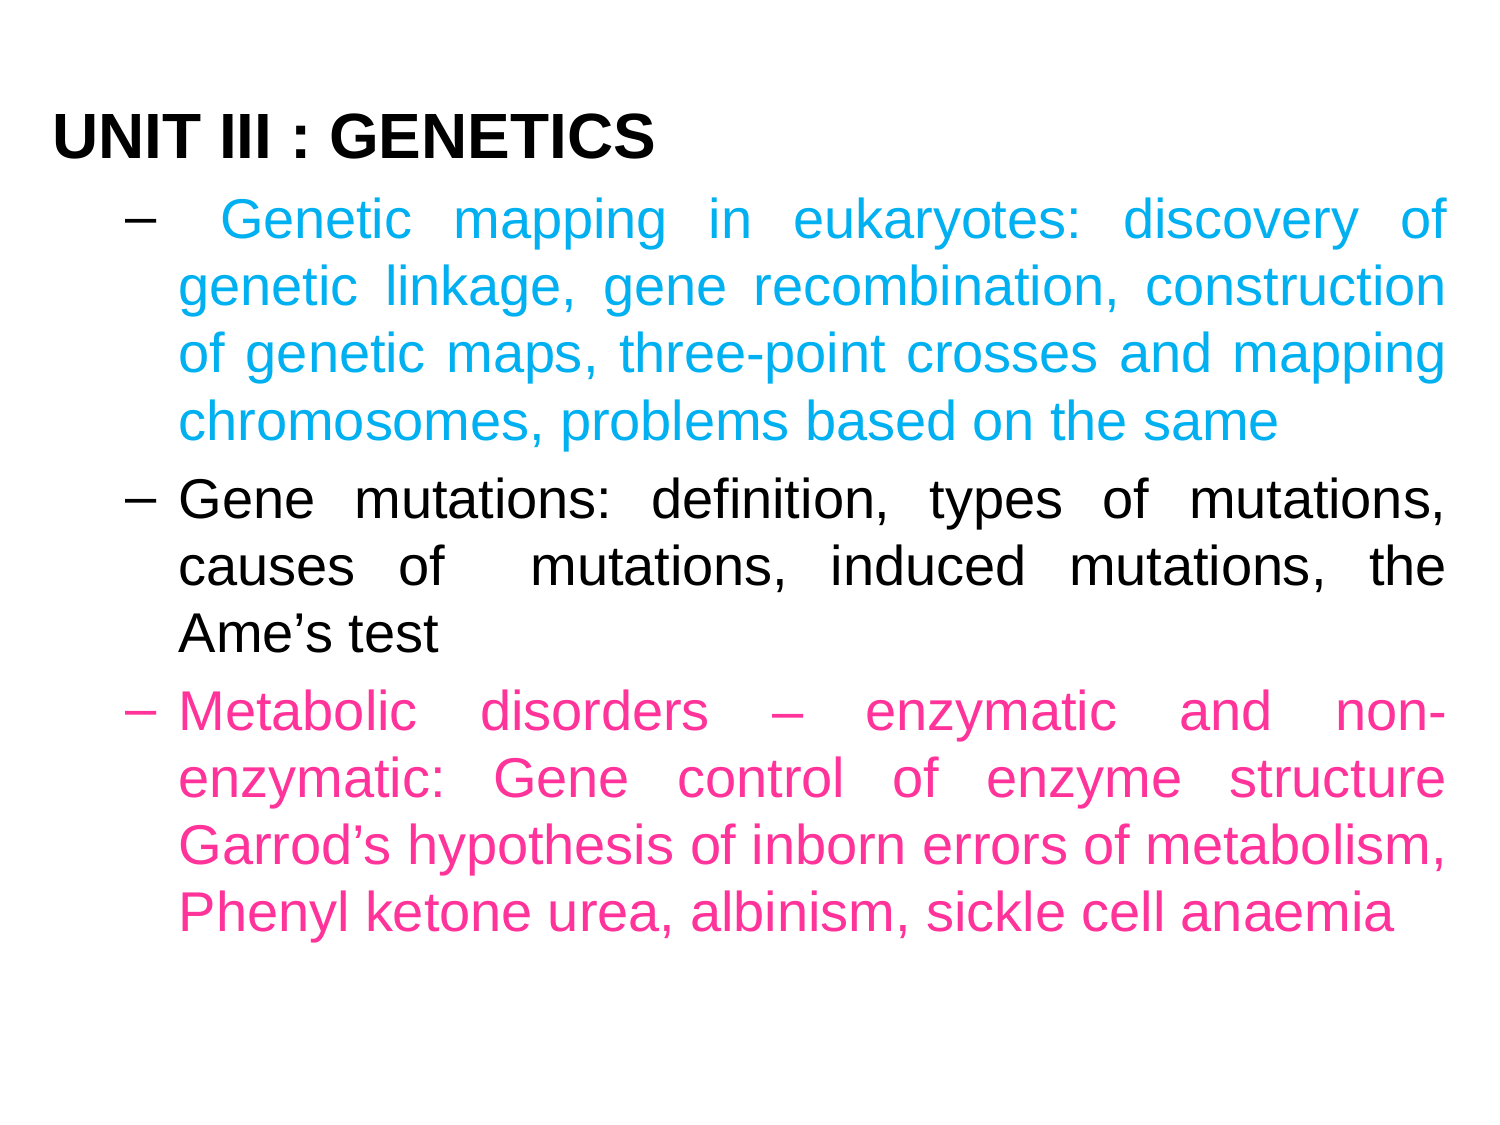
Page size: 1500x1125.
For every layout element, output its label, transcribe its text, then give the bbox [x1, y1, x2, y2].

list UNIT III : GENETICS Genetic mapping in eukaryotes: discovery of genetic linkage, gene recombination, construction of genetic maps, three-point crosses and mapping chromosomes, problems based on the same Gene mutations: definition, types of mutations, causes of mutations, induced mutations, the Ame’s test Metabolic disorders – enzymatic and non-enzymatic: Gene control of enzyme structure Garrod’s hypothesis of inborn errors of metabolism, Phenyl ketone urea, albinism, sickle cell anaemia [37, 87, 1463, 1005]
